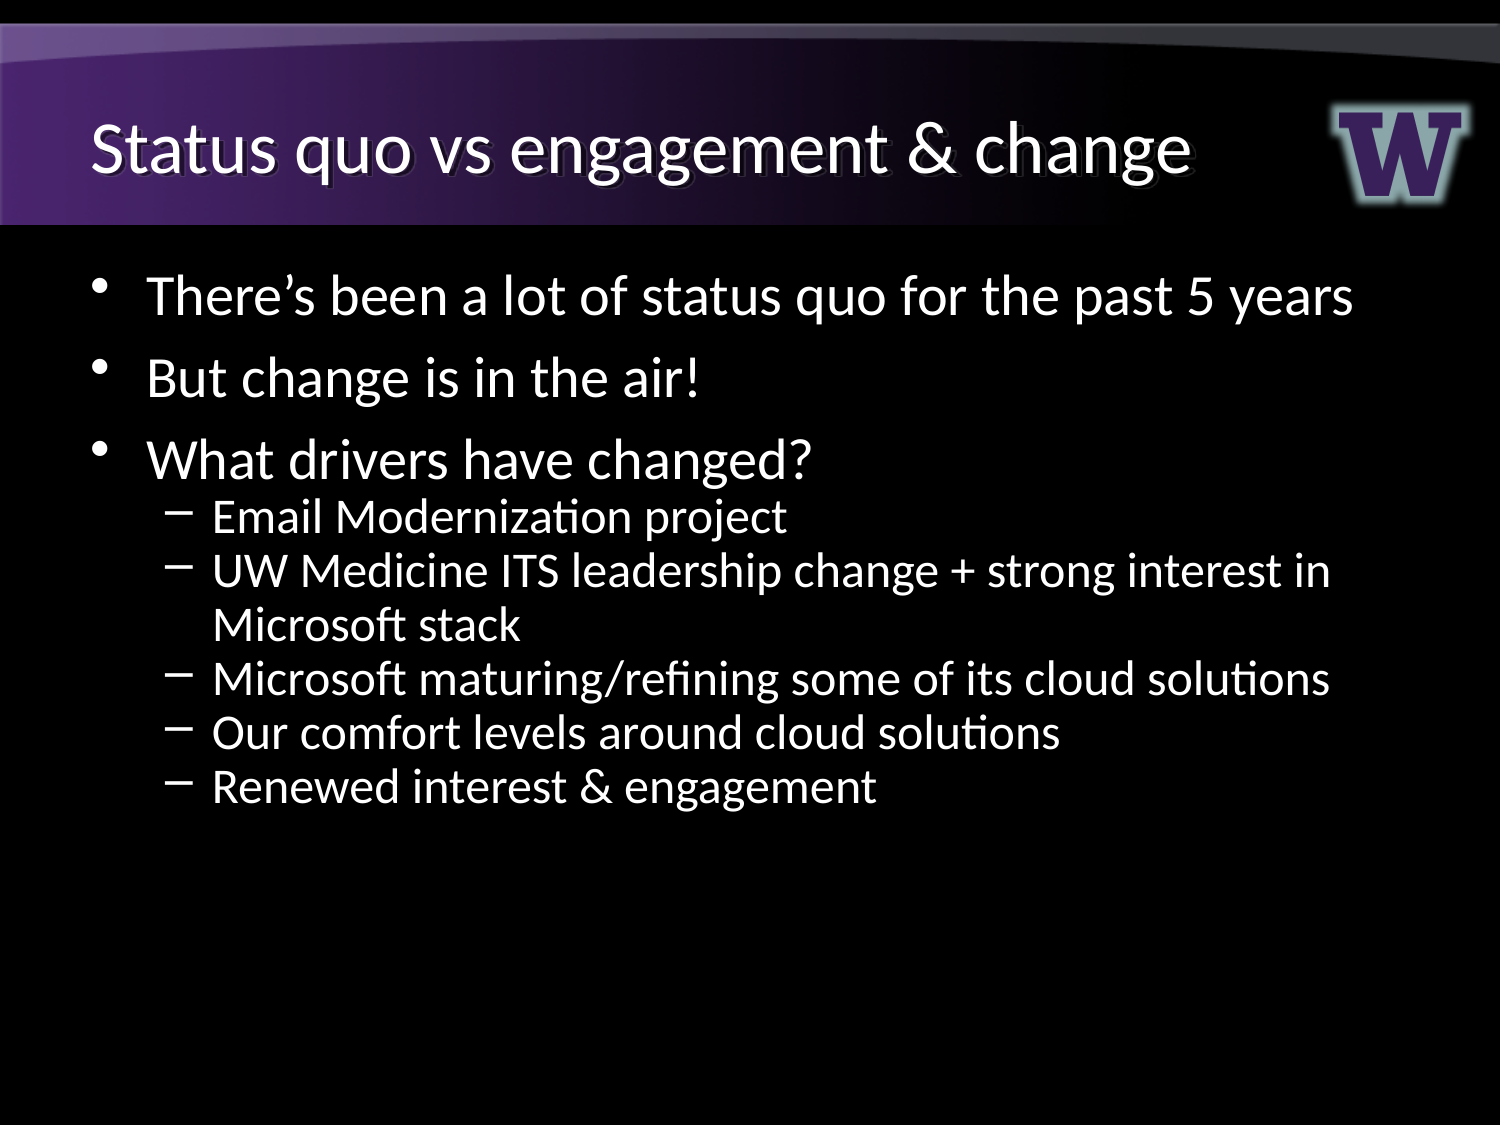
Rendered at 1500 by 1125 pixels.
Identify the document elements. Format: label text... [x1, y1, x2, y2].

picture [0, 0, 1500, 225]
list There’s been a lot of status quo for the past 5 years But change is in the air! What drivers have changed? Email Modernization project UW Medicine ITS leadership change + strong interest in Microsoft stack Microsoft maturing/refining some of its cloud solutions Our comfort levels around cloud solutions Renewed interest & engagement [74, 249, 1426, 1088]
title Status quo vs engagement & change [74, 74, 1326, 213]
